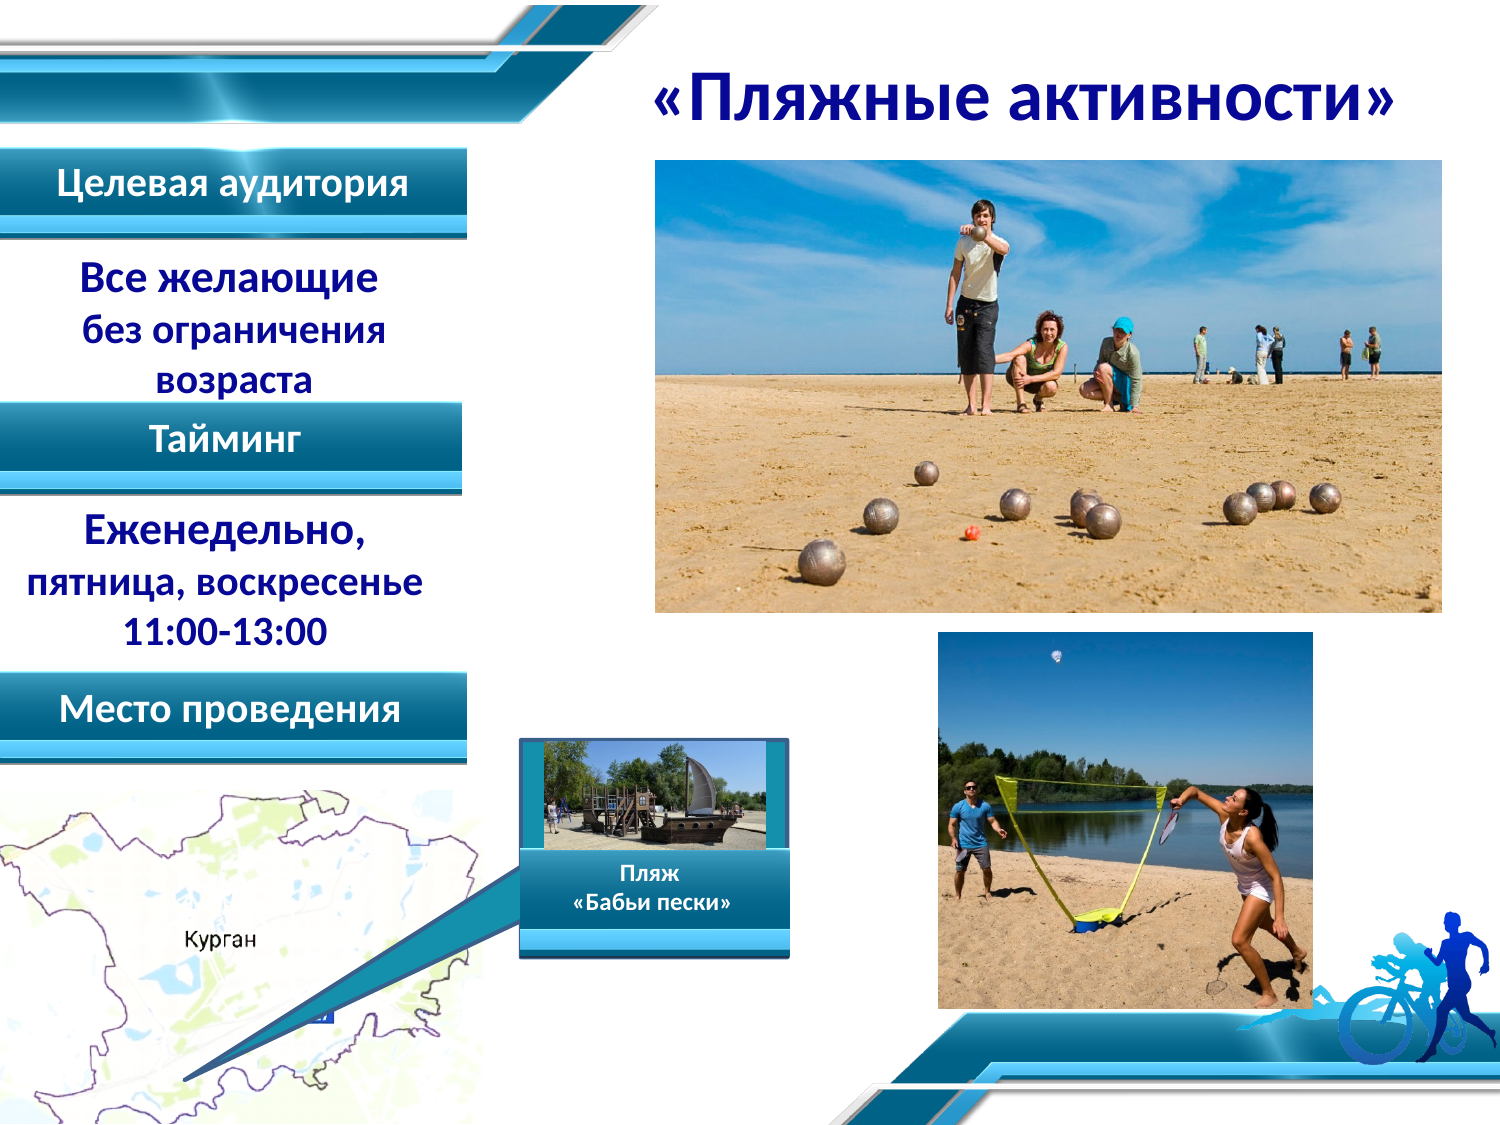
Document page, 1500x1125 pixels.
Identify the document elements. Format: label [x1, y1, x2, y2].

picture [938, 632, 1313, 1009]
picture [544, 741, 766, 850]
text_box [0, 401, 462, 496]
text_box [0, 670, 467, 765]
text_box [0, 147, 467, 240]
text_box [519, 739, 790, 958]
text_box [0, 4, 1500, 1125]
picture [654, 160, 1442, 613]
